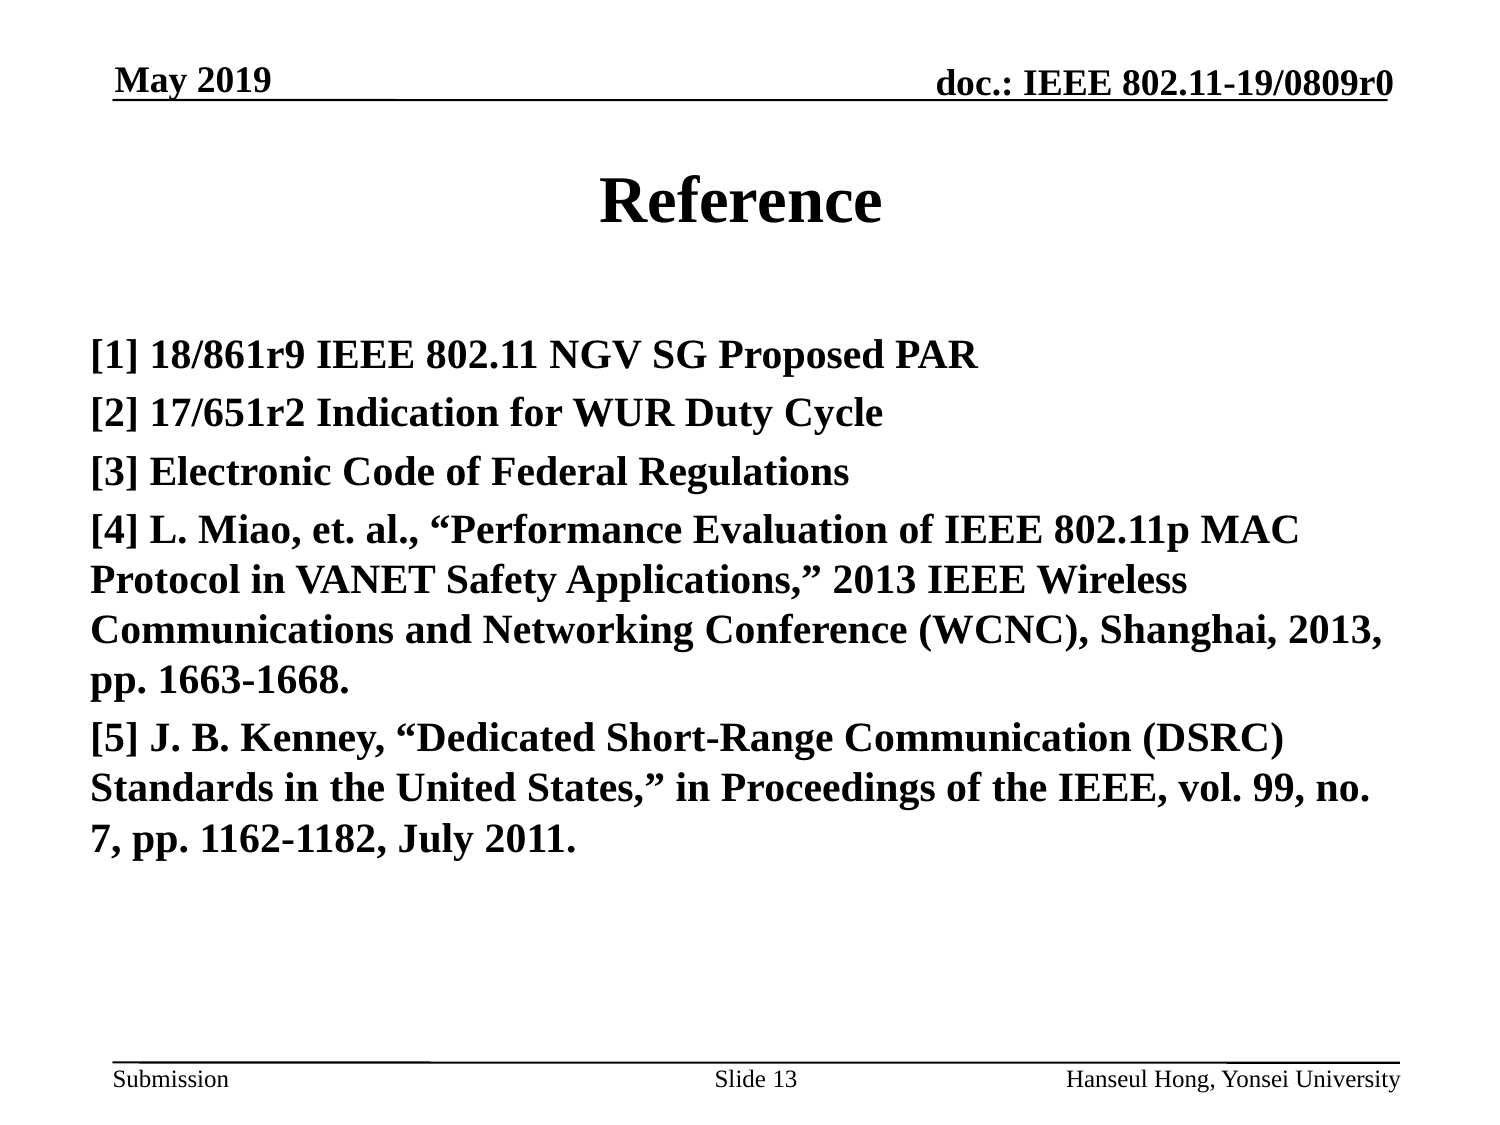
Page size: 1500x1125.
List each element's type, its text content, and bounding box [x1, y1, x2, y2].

list [1] 18/861r9 IEEE 802.11 NGV SG Proposed PAR [2] 17/651r2 Indication for WUR Duty Cycle [3] Electronic Code of Federal Regulations [4] L. Miao, et. al., “Performance Evaluation of IEEE 802.11p MAC Protocol in VANET Safety Applications,” 2013 IEEE Wireless Communications and Networking Conference (WCNC), Shanghai, 2013, pp. 1663-1668. [5] J. B. Kenney, “Dedicated Short-Range Communication (DSRC) Standards in the United States,” in Proceedings of the IEEE, vol. 99, no. 7, pp. 1162-1182, July 2011. [74, 318, 1426, 1062]
title Reference [74, 101, 1426, 290]
